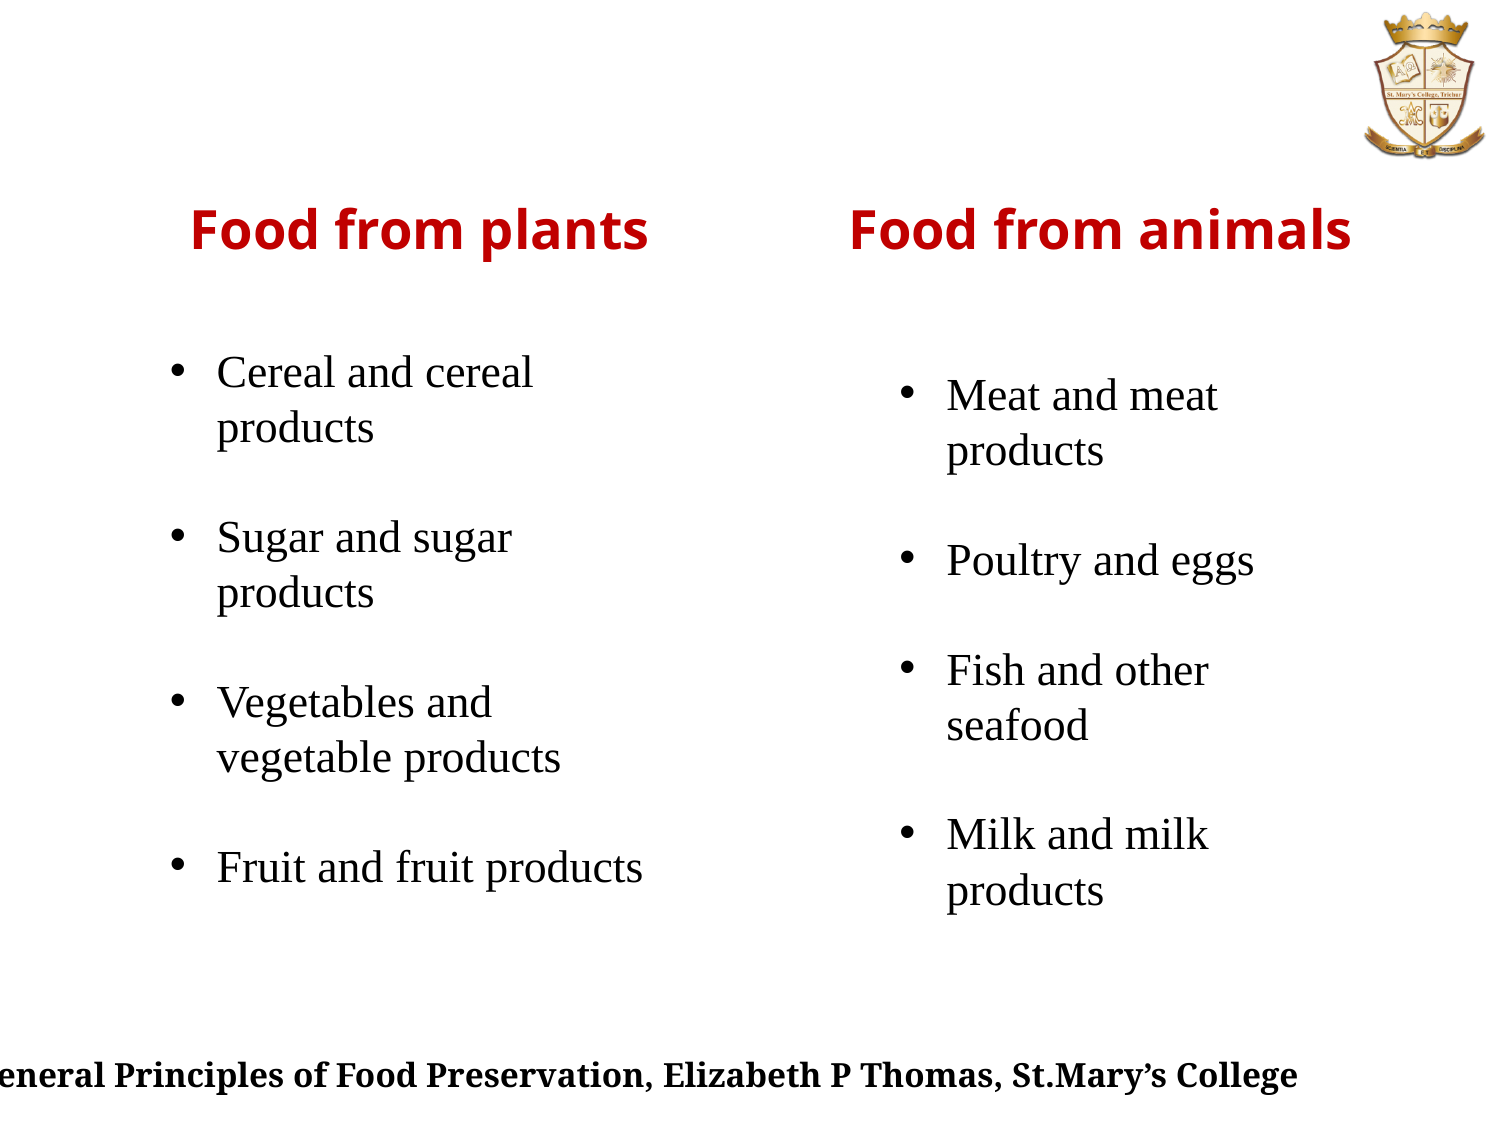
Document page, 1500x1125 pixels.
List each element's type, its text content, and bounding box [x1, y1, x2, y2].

text_box Cereal and cereal products Sugar and sugar products Vegetables and vegetable products Fruit and fruit products [155, 334, 680, 900]
text_box Food from plants [175, 188, 730, 268]
text_box General Principles of Food Preservation, Elizabeth P Thomas, St.Mary’s College [0, 1046, 1316, 1102]
text_box Meat and meat products Poultry and eggs Fish and other seafood Milk and milk products [884, 357, 1345, 922]
text_box Food from animals [833, 188, 1392, 268]
picture [1342, 0, 1500, 183]
